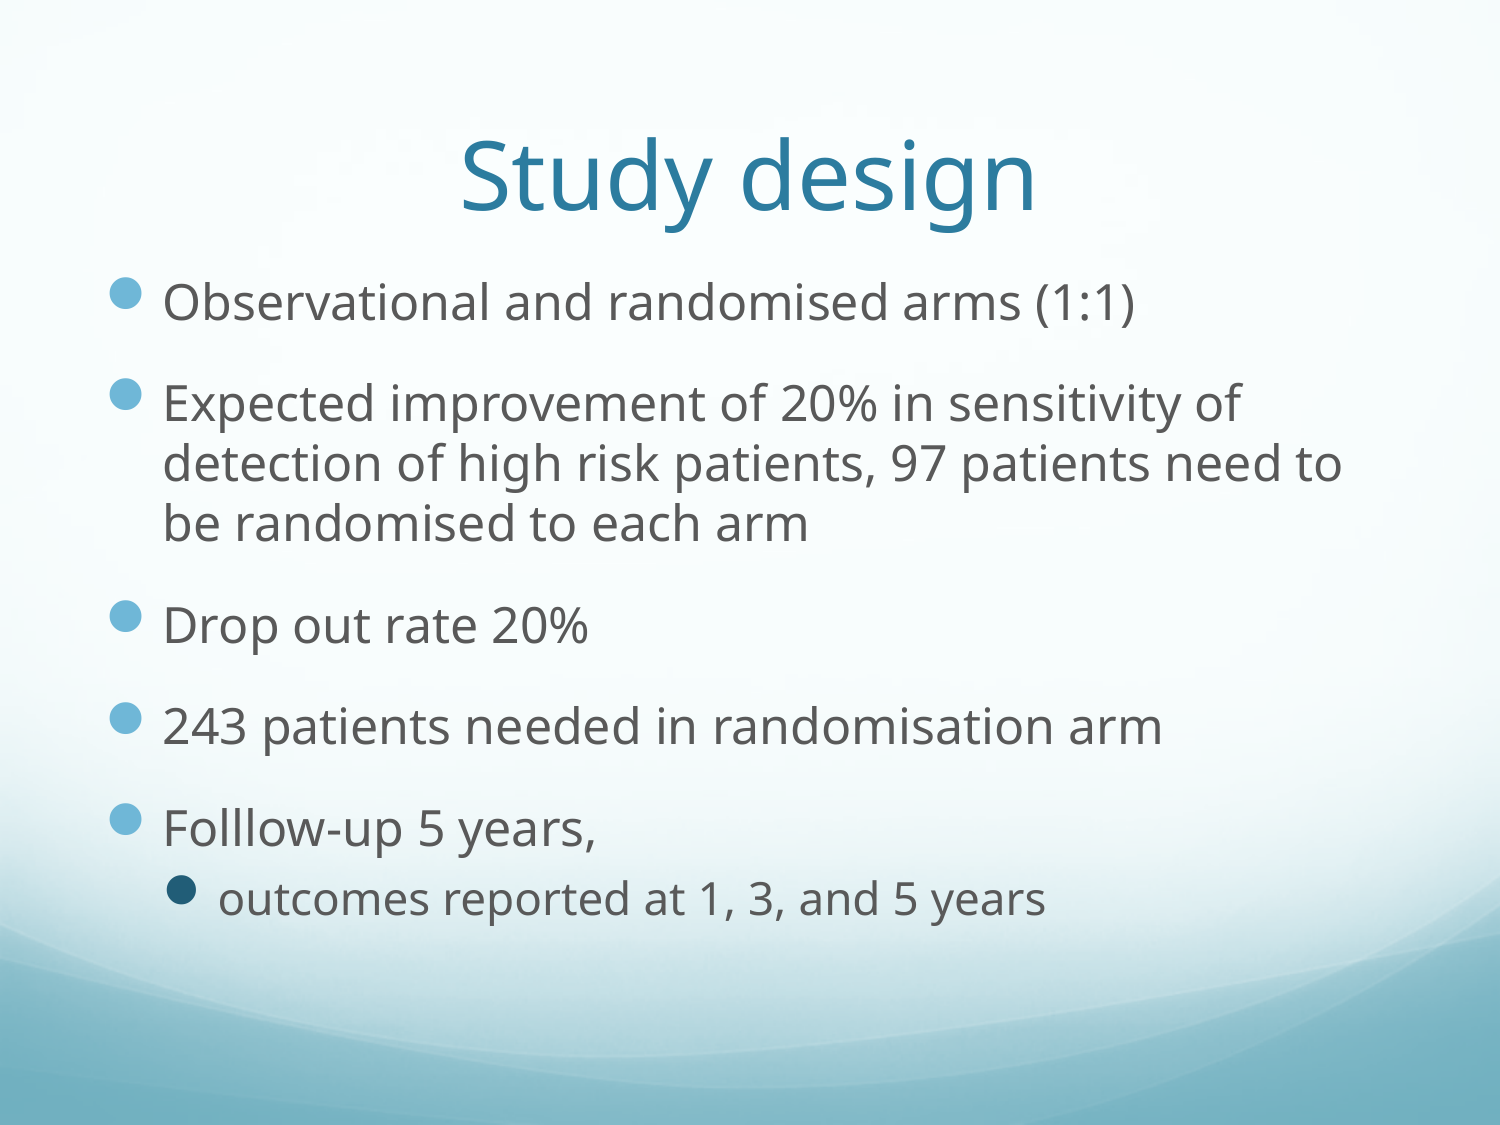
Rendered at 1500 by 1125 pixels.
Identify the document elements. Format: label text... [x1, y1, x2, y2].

title Study design [90, 17, 1410, 237]
list Observational and randomised arms (1:1) Expected improvement of 20% in sensitivity of detection of high risk patients, 97 patients need to be randomised to each arm Drop out rate 20% 243 patients needed in randomisation arm Folllow-up 5 years, outcomes reported at 1, 3, and 5 years [90, 262, 1410, 975]
